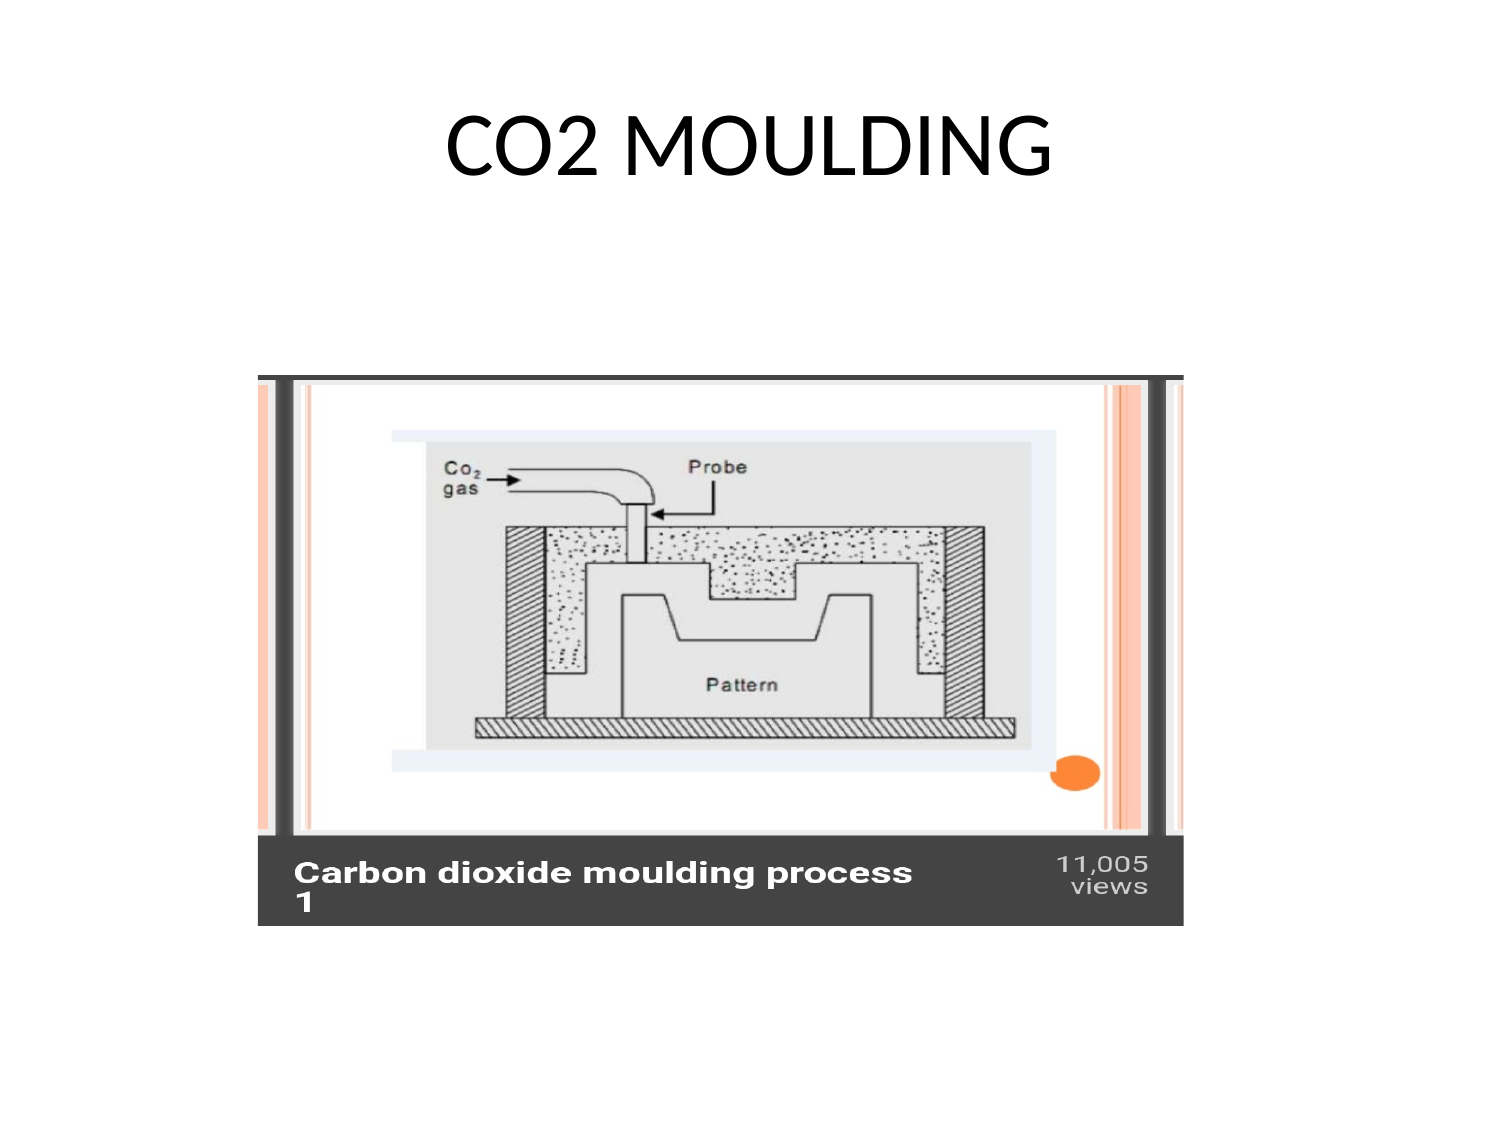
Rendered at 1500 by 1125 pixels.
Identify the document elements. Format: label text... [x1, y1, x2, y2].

title CO2 MOULDING [75, 45, 1425, 233]
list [257, 374, 1184, 927]
